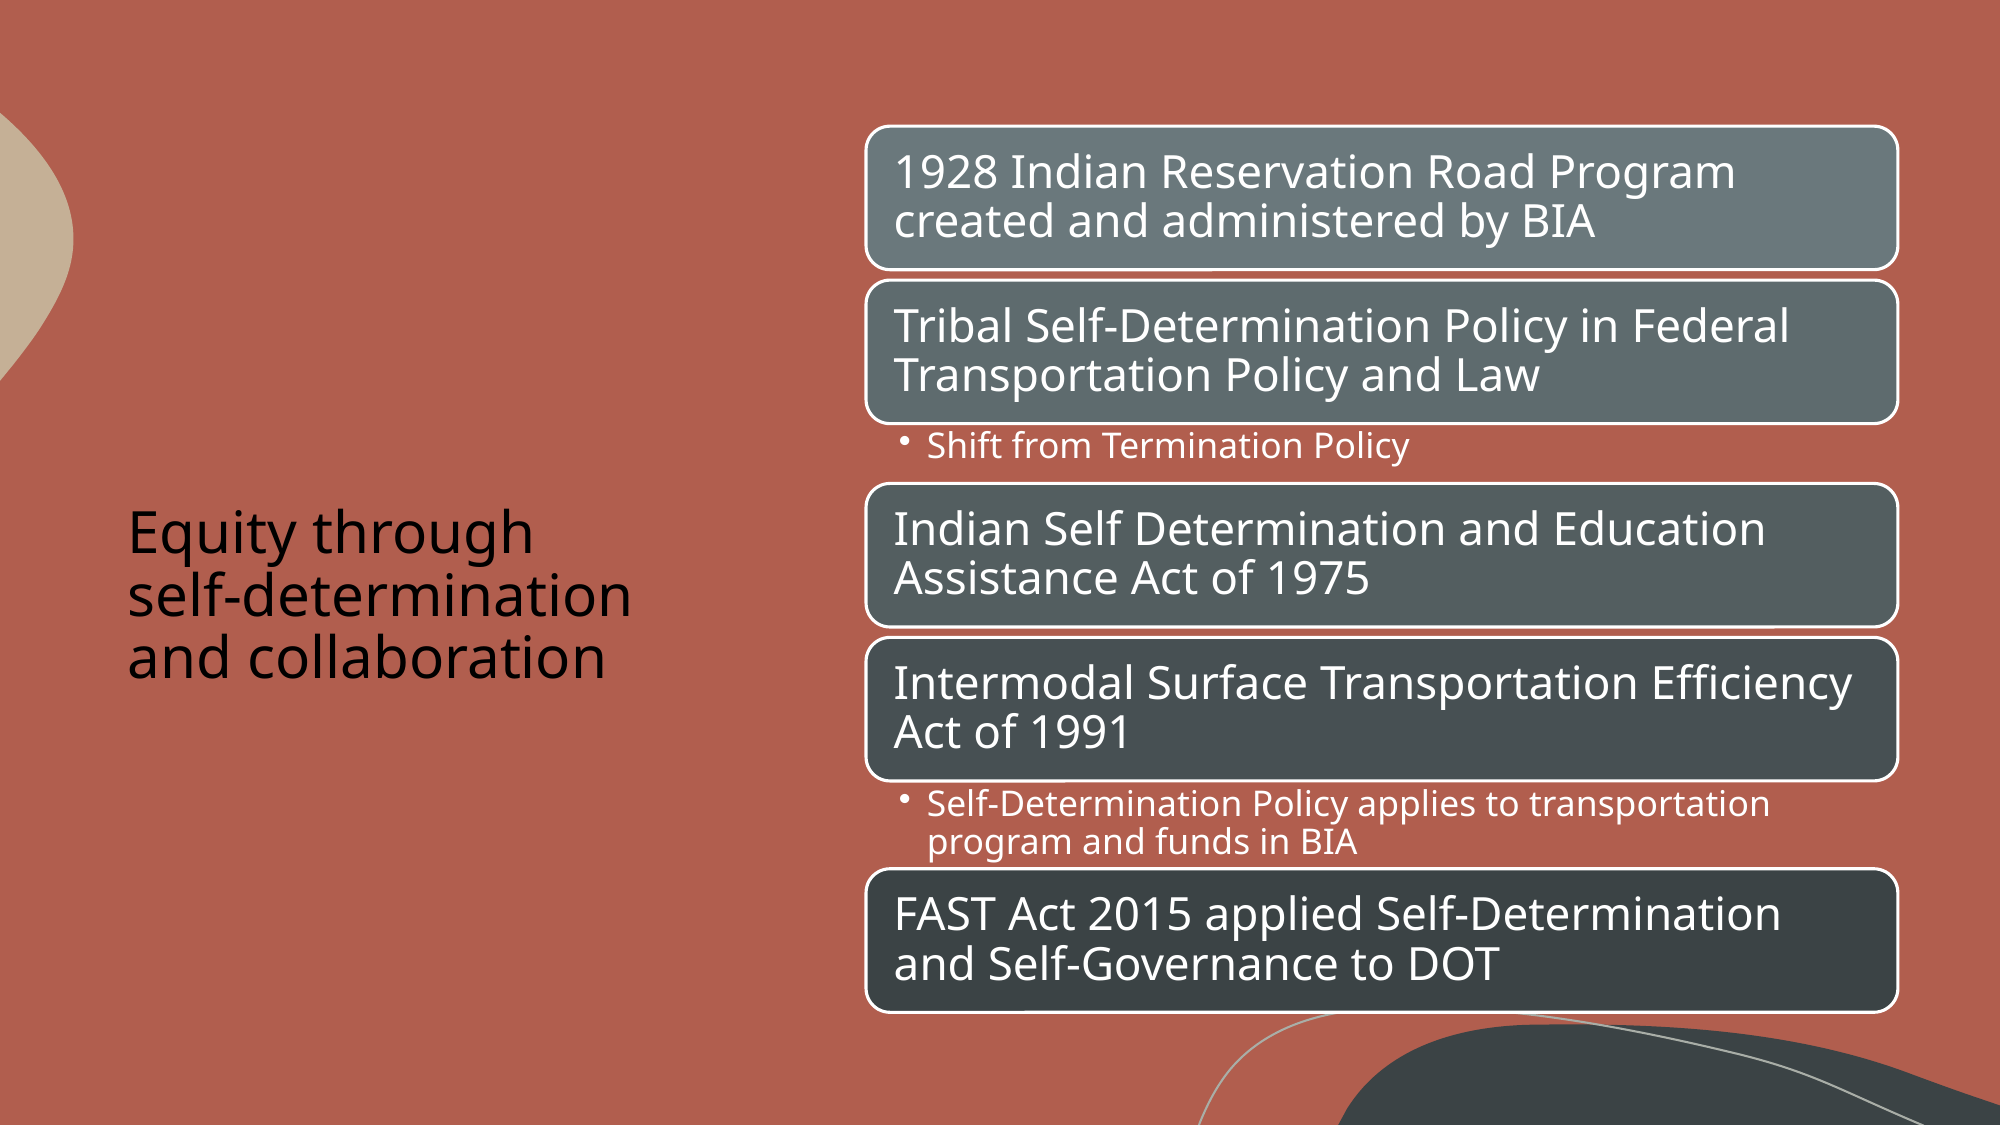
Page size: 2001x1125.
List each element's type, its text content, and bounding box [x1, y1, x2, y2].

title Equity through self-determination and collaboration [112, 174, 655, 1020]
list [866, 122, 1898, 1017]
